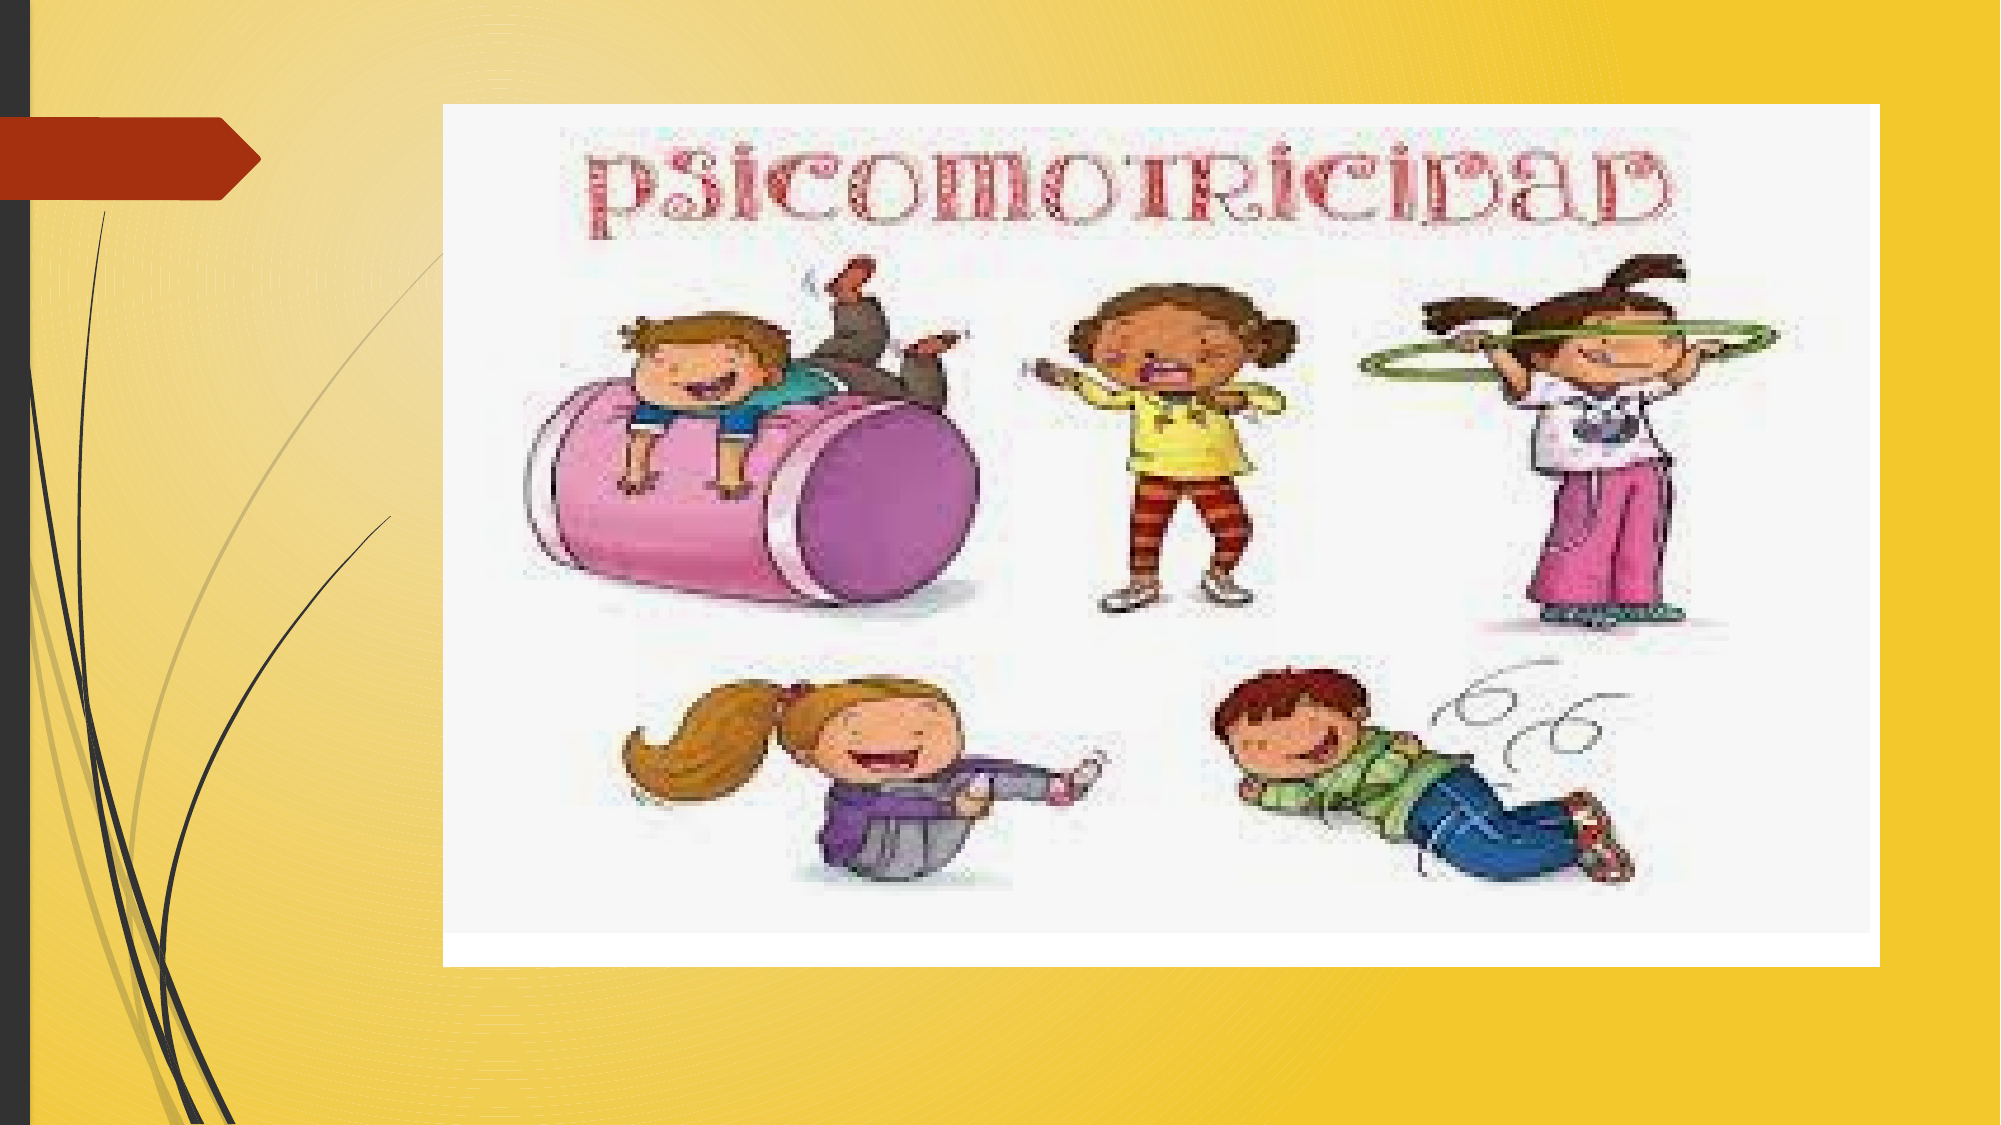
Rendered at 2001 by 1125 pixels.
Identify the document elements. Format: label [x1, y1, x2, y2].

picture [443, 104, 1880, 967]
